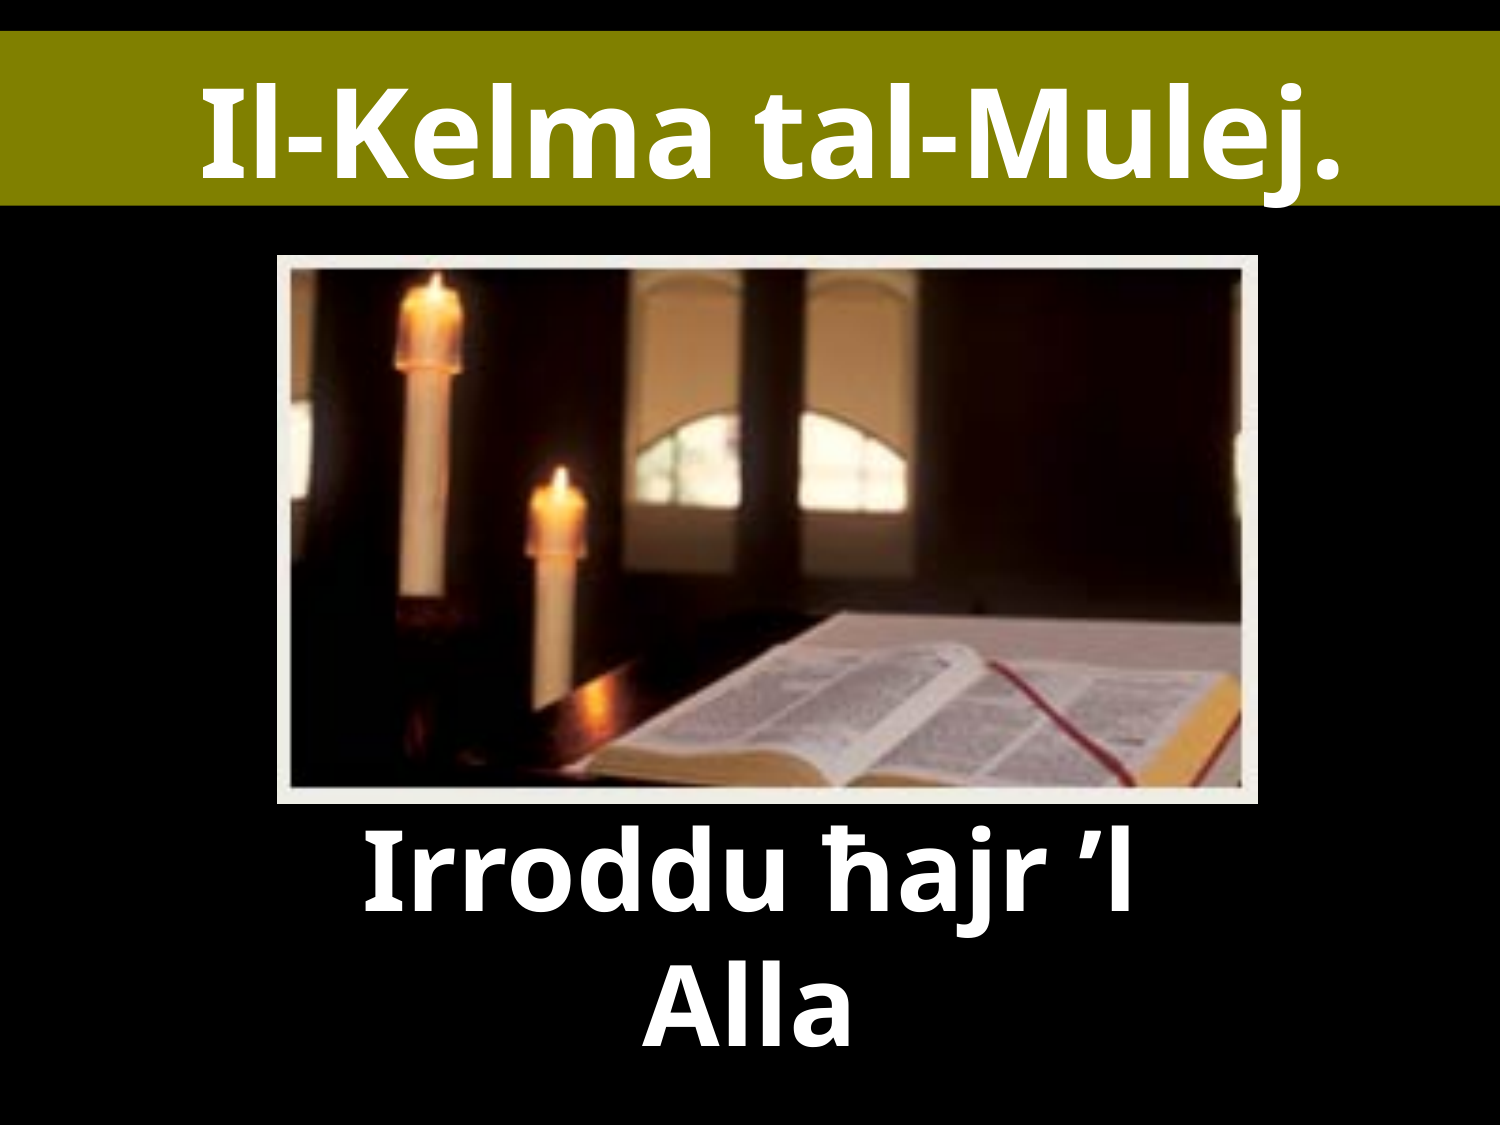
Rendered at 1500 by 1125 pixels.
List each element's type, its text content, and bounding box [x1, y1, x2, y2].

text_box [0, 30, 135, 206]
picture [277, 255, 1258, 805]
text_box Irroddu ħajr ’l Alla [242, 791, 1258, 1076]
text_box Il-Kelma tal-Mulej. [135, 30, 1411, 227]
text_box [1411, 30, 1500, 206]
